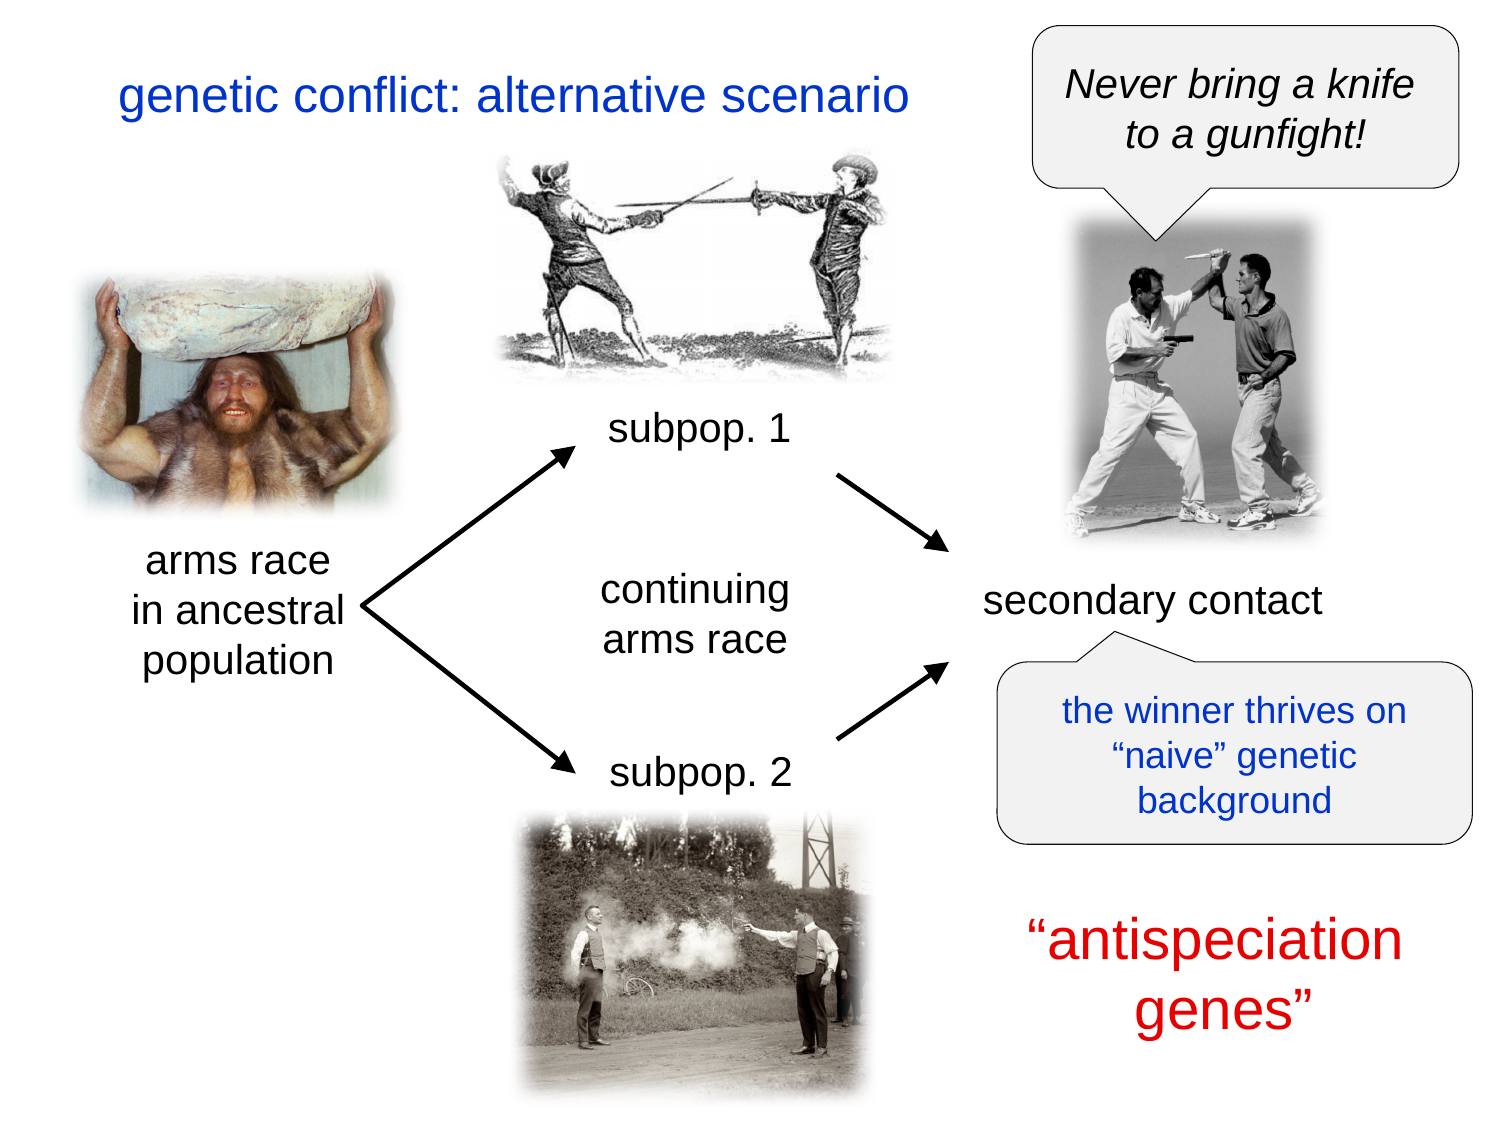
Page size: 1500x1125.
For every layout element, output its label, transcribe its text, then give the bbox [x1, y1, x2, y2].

text_box genetic conflict: alternative scenario [89, 54, 925, 130]
text_box Never bring a knife to a gunfight! [1030, 23, 1461, 198]
picture [1056, 199, 1333, 555]
text_box the winner thrives on “naive” genetic background [994, 659, 1475, 847]
text_box “antispeciation genes” [1012, 893, 1436, 1049]
text_box arms race in ancestral population [116, 529, 356, 690]
picture [66, 264, 410, 522]
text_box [361, 392, 809, 804]
picture [506, 805, 878, 1108]
picture [488, 143, 898, 387]
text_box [836, 474, 1339, 740]
